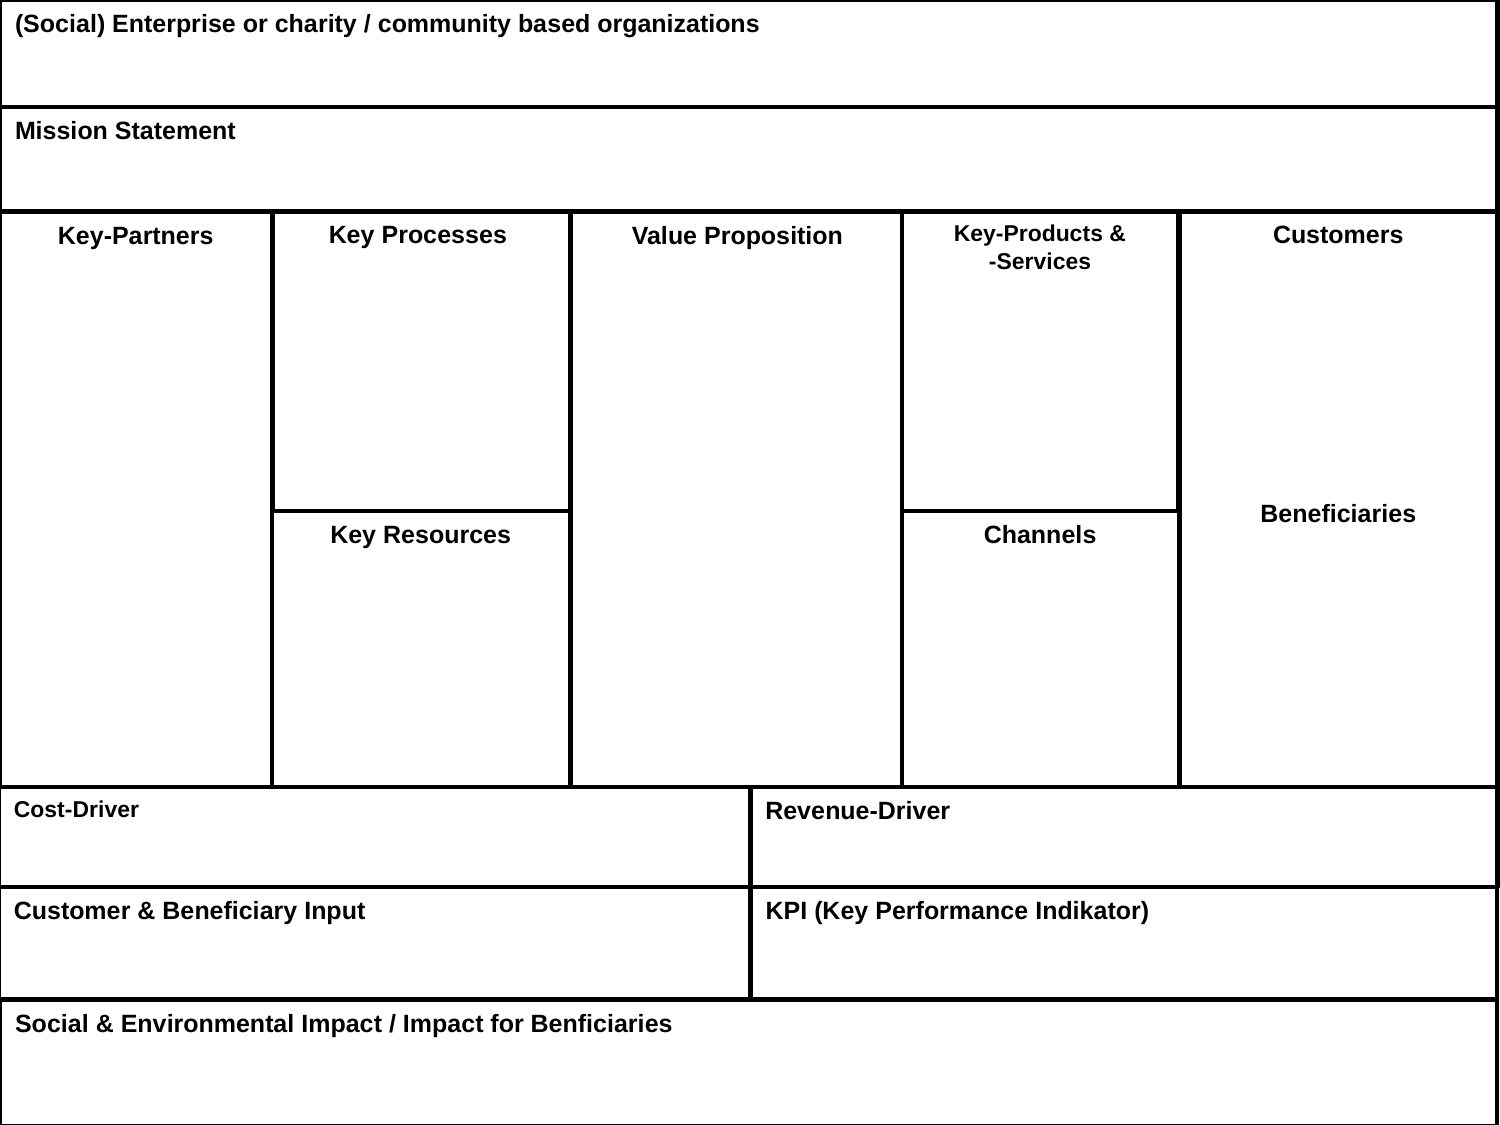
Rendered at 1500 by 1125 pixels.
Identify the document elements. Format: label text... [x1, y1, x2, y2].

text_box Customer & Beneficiary Input [0, 886, 750, 999]
text_box Social & Environmental Impact / Impact for Benficiaries [0, 999, 1498, 1125]
text_box Key-Partners [0, 211, 272, 787]
text_box Key Resources [271, 510, 571, 788]
text_box Key-Products & -Services [901, 211, 1179, 510]
text_box Cost-Driver [0, 787, 750, 886]
text_box Customers Beneficiaries [1179, 211, 1498, 786]
text_box Revenue-Driver [750, 786, 1498, 886]
text_box Mission Statement [0, 108, 1498, 211]
text_box (Social) Enterprise or charity / community based organizations [0, 0, 1498, 108]
text_box KPI (Key Performance Indikator) [750, 886, 1498, 999]
text_box Channels [901, 510, 1179, 786]
text_box Value Proposition [571, 211, 901, 788]
text_box Key Processes [272, 211, 571, 510]
